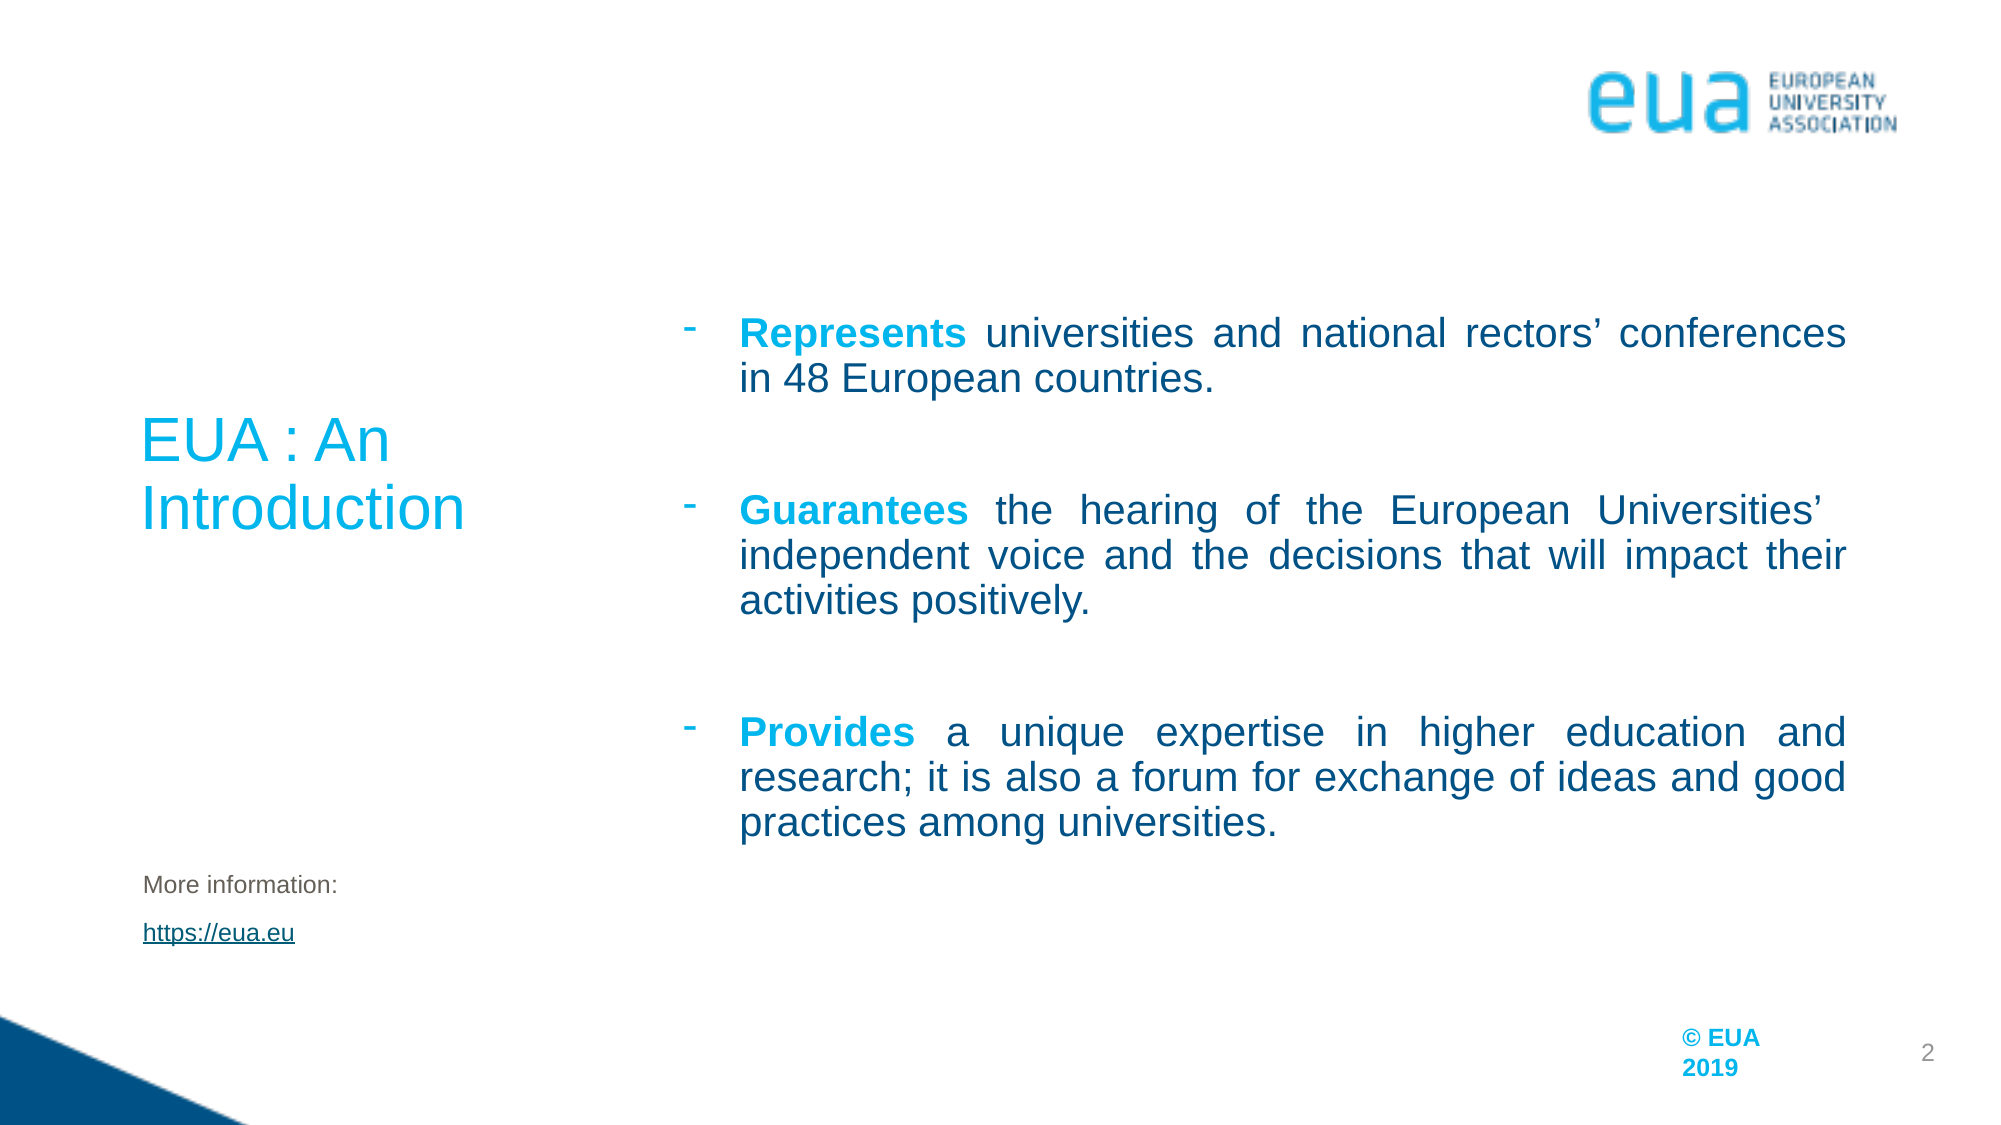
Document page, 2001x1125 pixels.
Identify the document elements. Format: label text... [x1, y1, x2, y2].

list EUA : An Introduction [125, 304, 615, 802]
list More information: https://eua.eu [127, 864, 599, 1001]
slide_number 2 [1860, 1021, 1950, 1082]
list Represents universities and national rectors’ conferences in 48 European countries. Guarantees the hearing of the European Universities’ independent voice and the decisions that will impact their activities positively. Provides a unique expertise in higher education and research; it is also a forum for exchange of ideas and good practices among universities. [668, 304, 1863, 1001]
